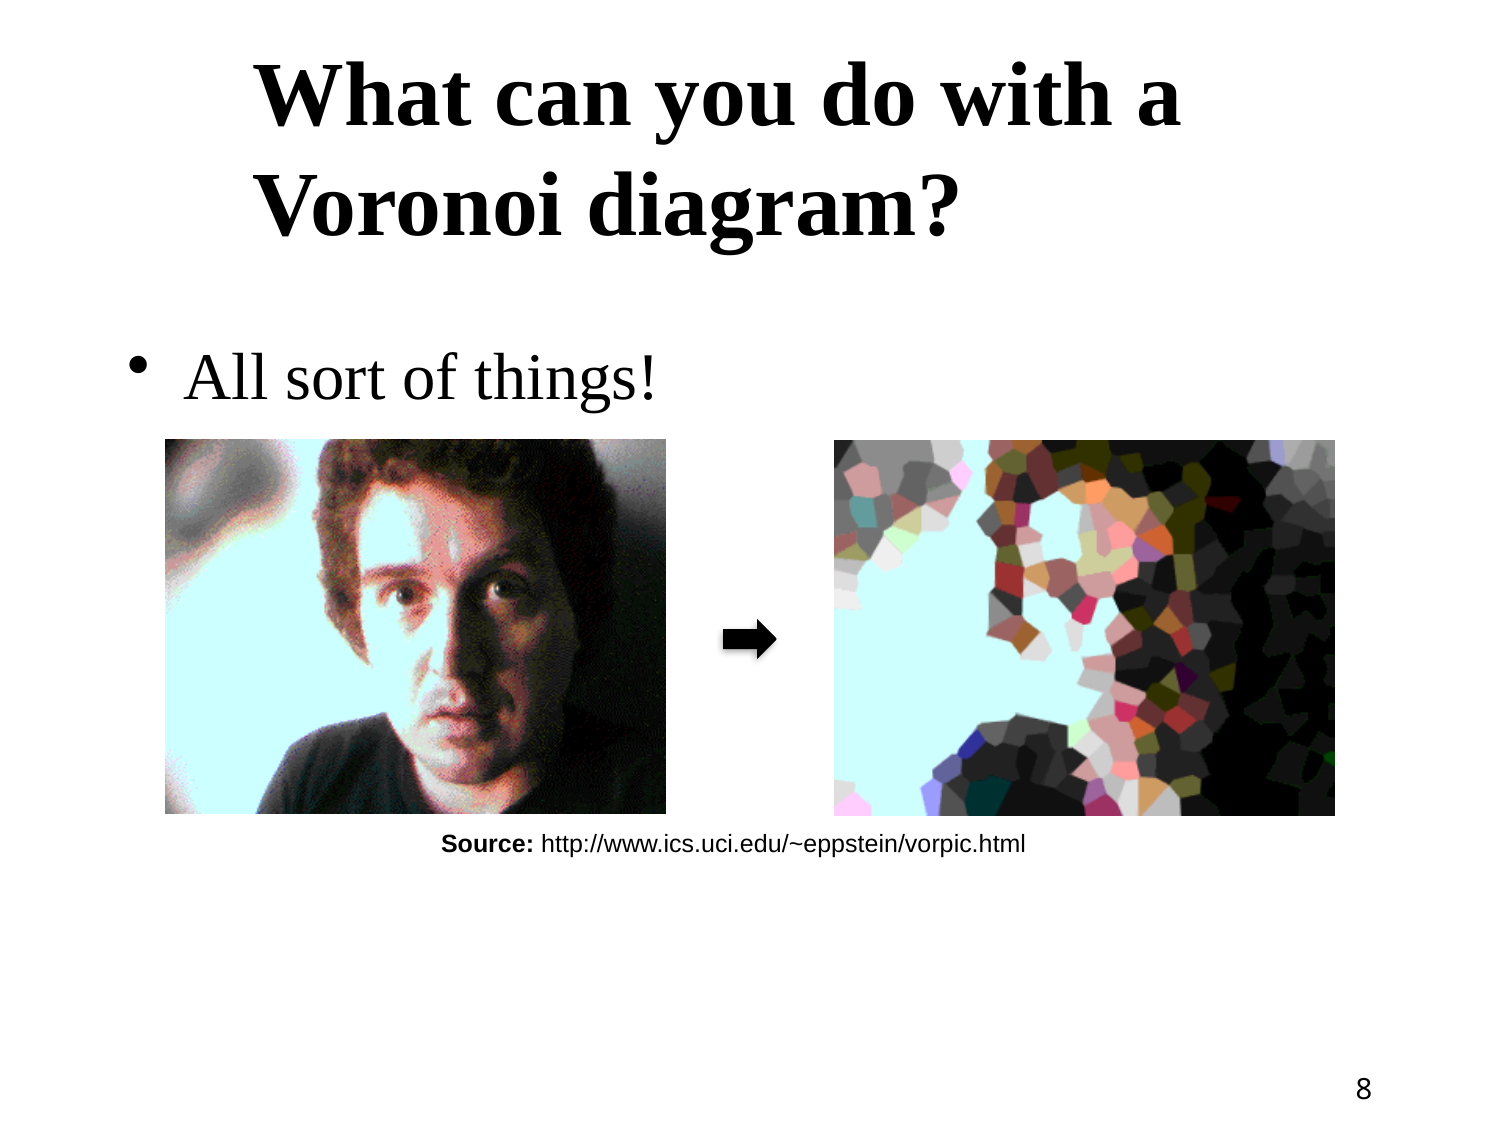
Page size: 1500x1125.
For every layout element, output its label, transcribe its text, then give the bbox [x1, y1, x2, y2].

slide_number 8 [1264, 1062, 1388, 1101]
picture [834, 440, 1335, 816]
list All sort of things! [112, 324, 1388, 1000]
text_box Source: http://www.ics.uci.edu/~eppstein/vorpic.html [162, 820, 1306, 866]
text_box [722, 619, 778, 659]
title What can you do with a Voronoi diagram? [237, 50, 1475, 238]
picture [165, 438, 667, 815]
